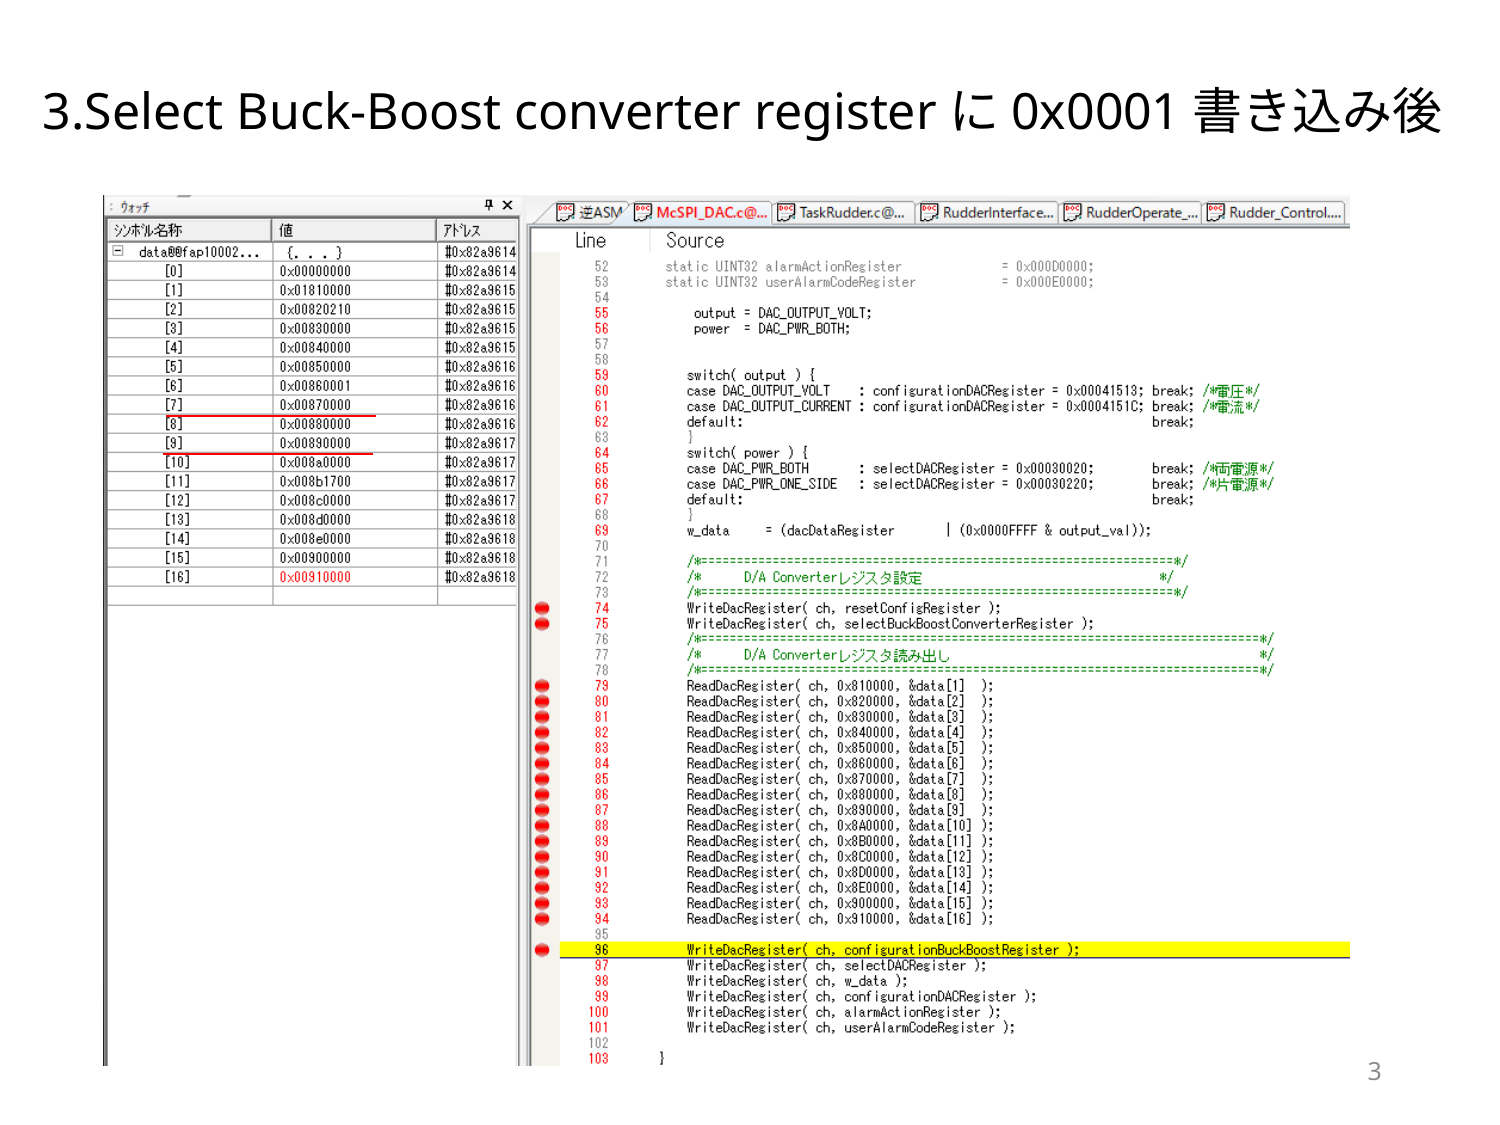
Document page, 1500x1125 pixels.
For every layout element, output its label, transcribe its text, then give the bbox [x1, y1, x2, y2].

slide_number 3 [1059, 1042, 1397, 1103]
picture [103, 195, 1350, 1066]
title 3.Select Buck-Boost converter registerに0x0001書き込み後 [27, 59, 1476, 168]
